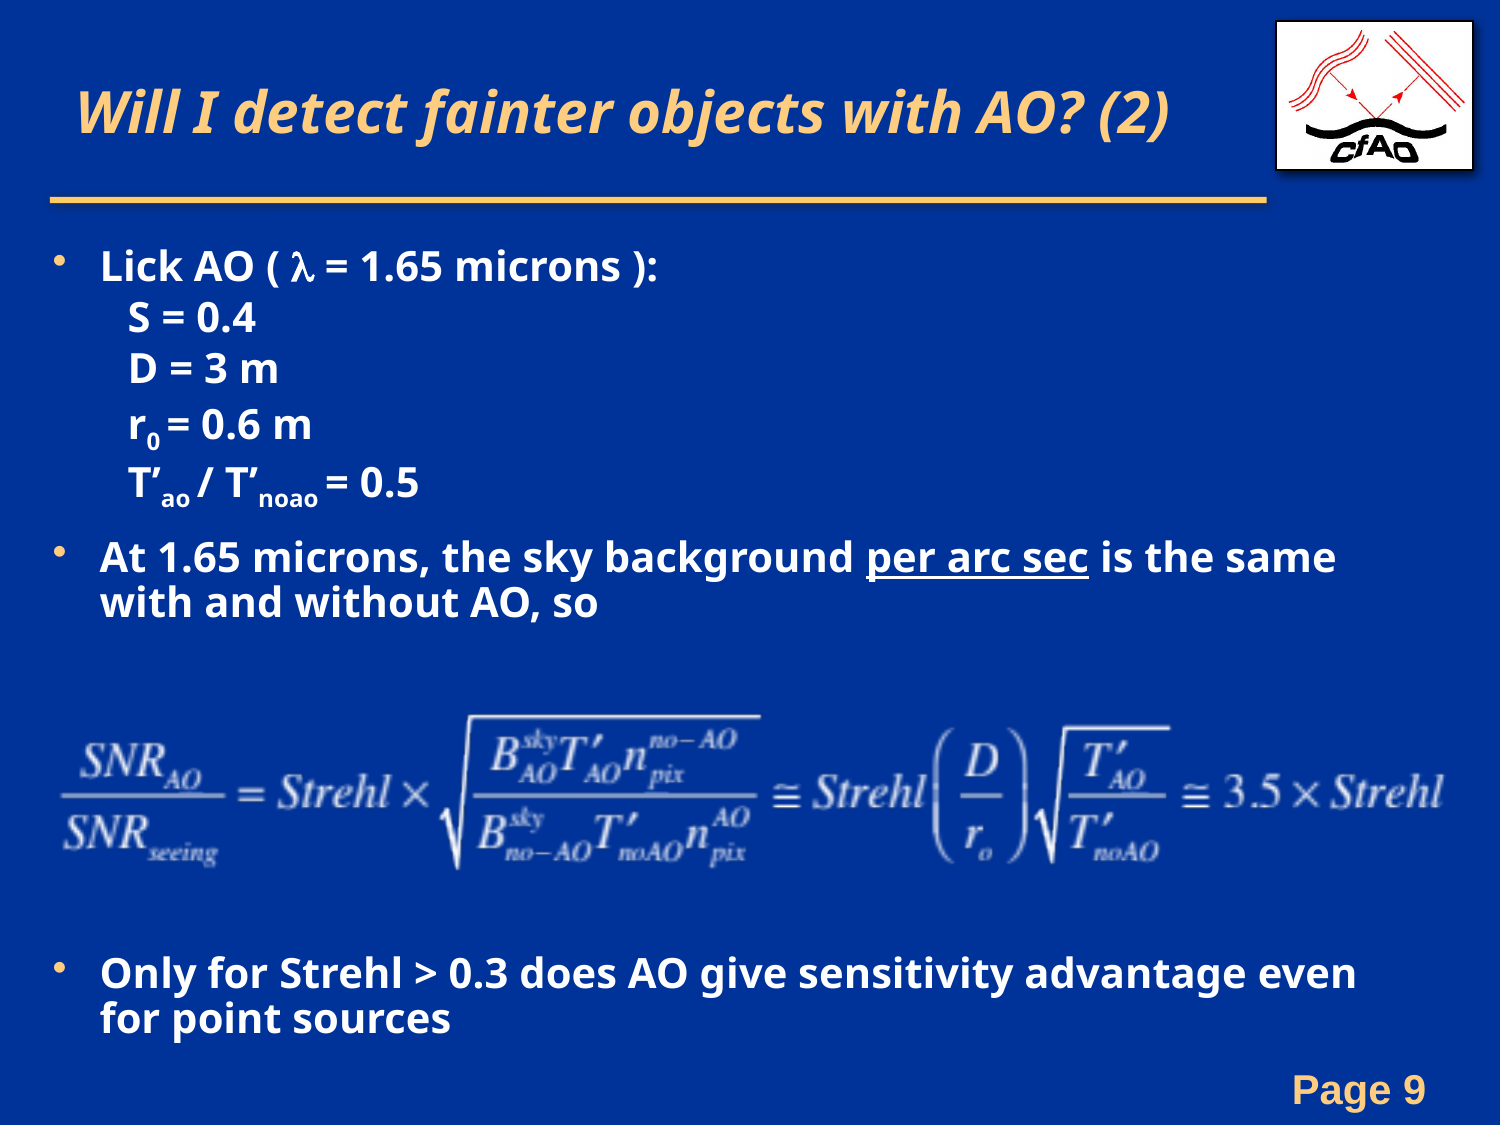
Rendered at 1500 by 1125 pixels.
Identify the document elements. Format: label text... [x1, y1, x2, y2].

list Lick AO ( λ = 1.65 microns ): S = 0.4 D = 3 m r0 = 0.6 m T’ao / T’noao = 0.5 At 1.65 microns, the sky background per arc sec is the same with and without AO, so Only for Strehl > 0.3 does AO give sensitivity advantage even for point sources [37, 237, 1400, 1088]
picture [1282, 22, 1472, 169]
title Will I detect fainter objects with AO? (2) [60, 0, 1282, 222]
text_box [54, 706, 1451, 875]
